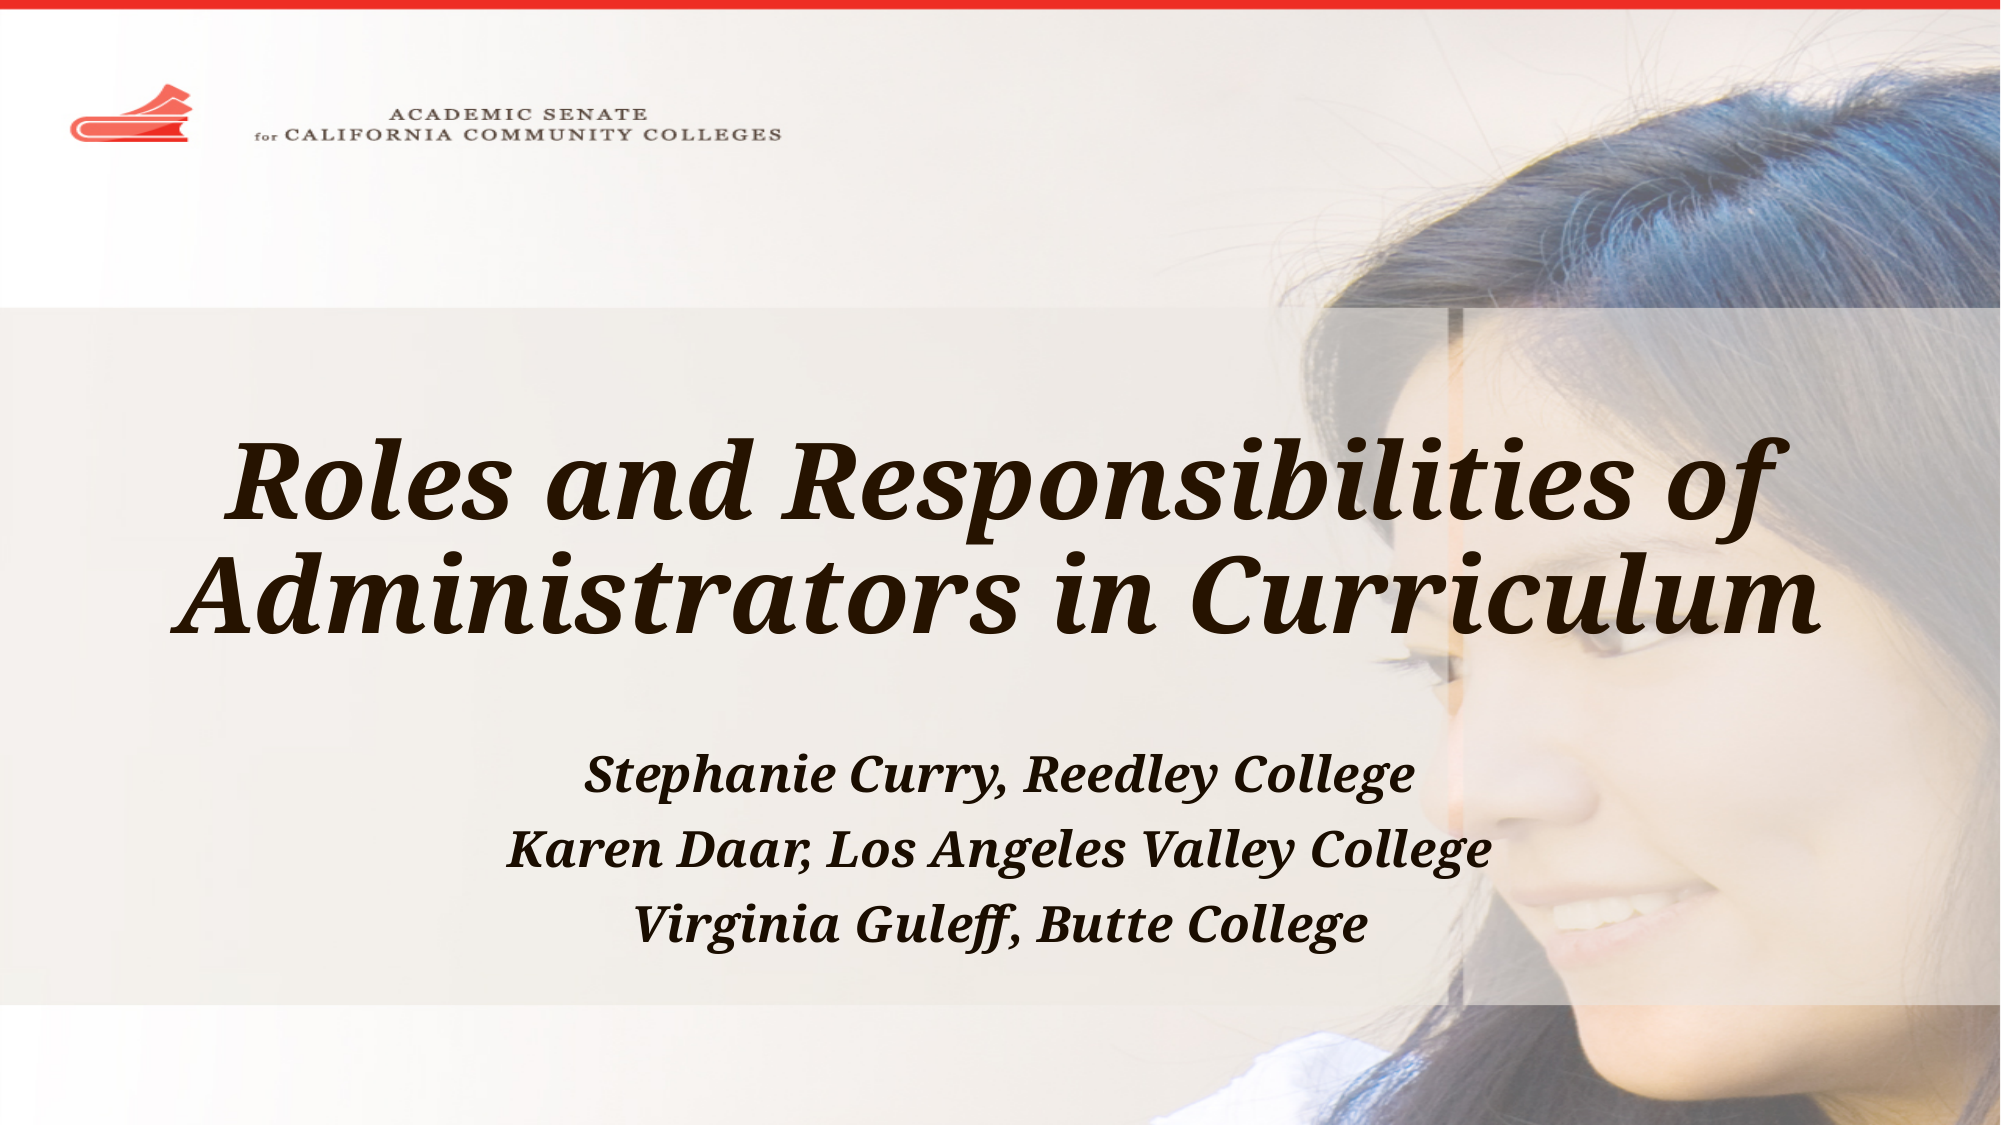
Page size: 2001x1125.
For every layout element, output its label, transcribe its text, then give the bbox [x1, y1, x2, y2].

subtitle Stephanie Curry, Reedley College Karen Daar, Los Angeles Valley College Virginia Guleff, Butte College [249, 741, 1750, 1064]
title Roles and Responsibilities of Administrators in Curriculum [150, 254, 1850, 665]
picture [0, 0, 2001, 1125]
